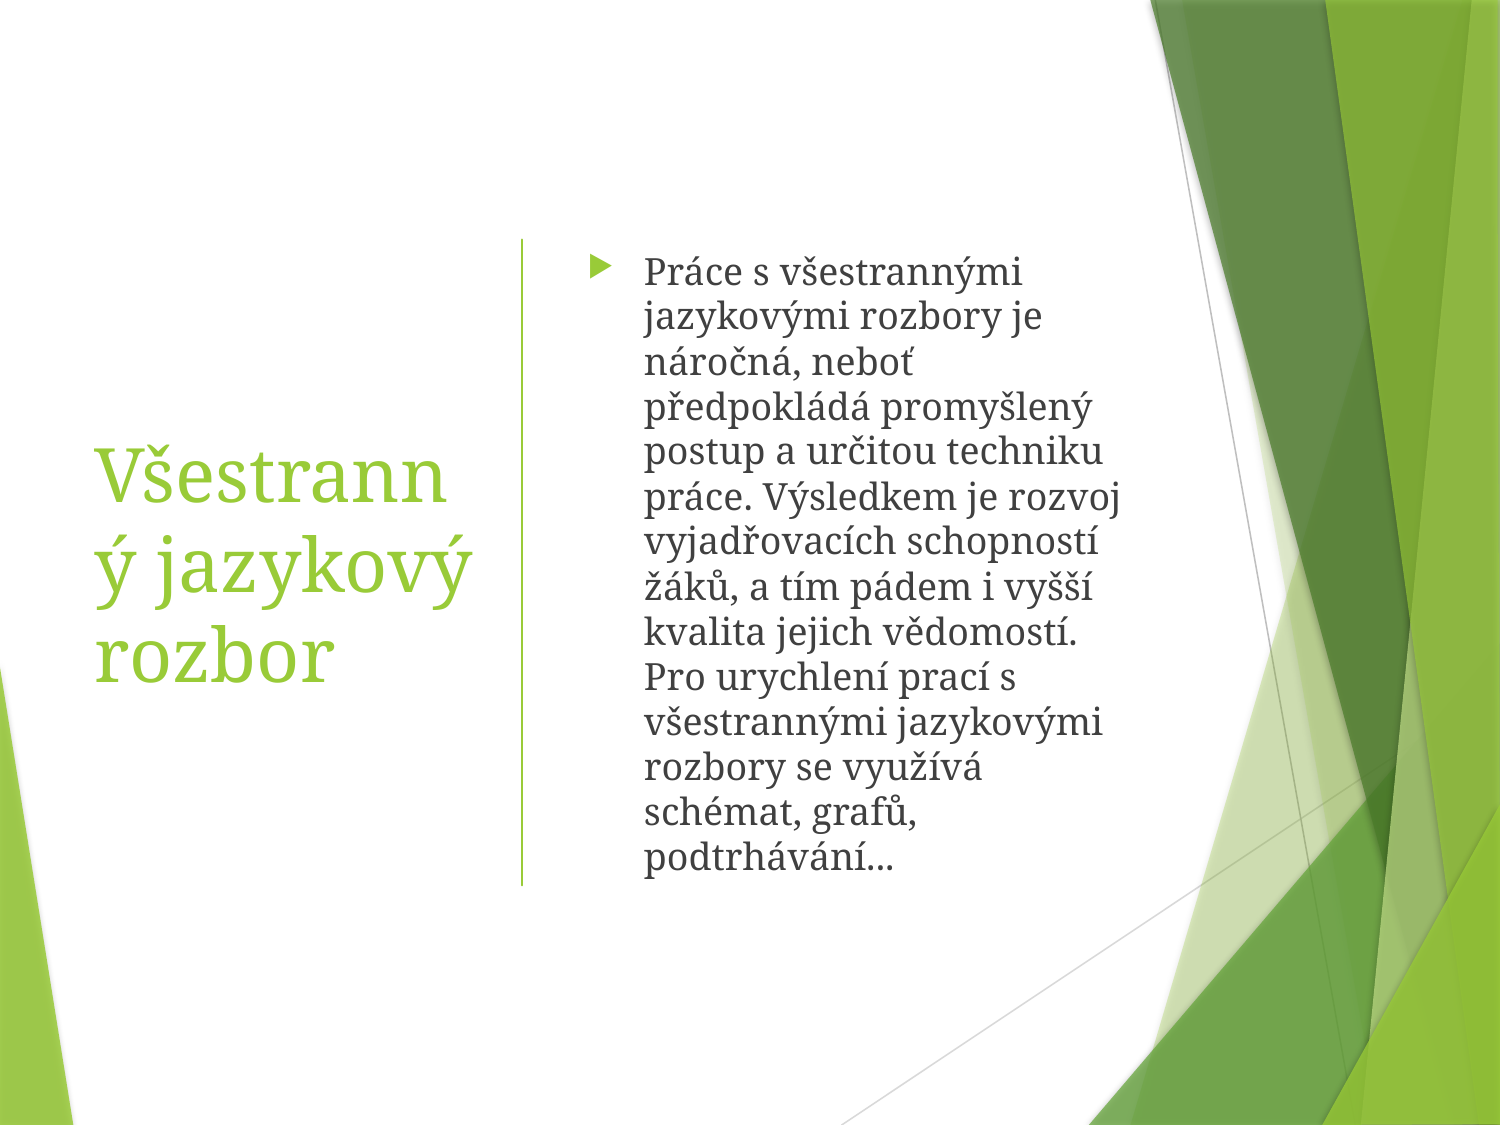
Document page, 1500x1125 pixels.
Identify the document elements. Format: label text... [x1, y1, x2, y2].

list Práce s všestrannými jazykovými rozbory je náročná, neboť předpokládá promyšlený postup a určitou techniku práce. Výsledkem je rozvoj vyjadřovacích schopností žáků, a tím pádem i vyšší kvalita jejich vědomostí. Pro urychlení prací s všestrannými jazykovými rozbory se využívá schémat, grafů, podtrhávání... [572, 133, 1141, 991]
title Všestranný jazykový rozbor [79, 133, 494, 991]
